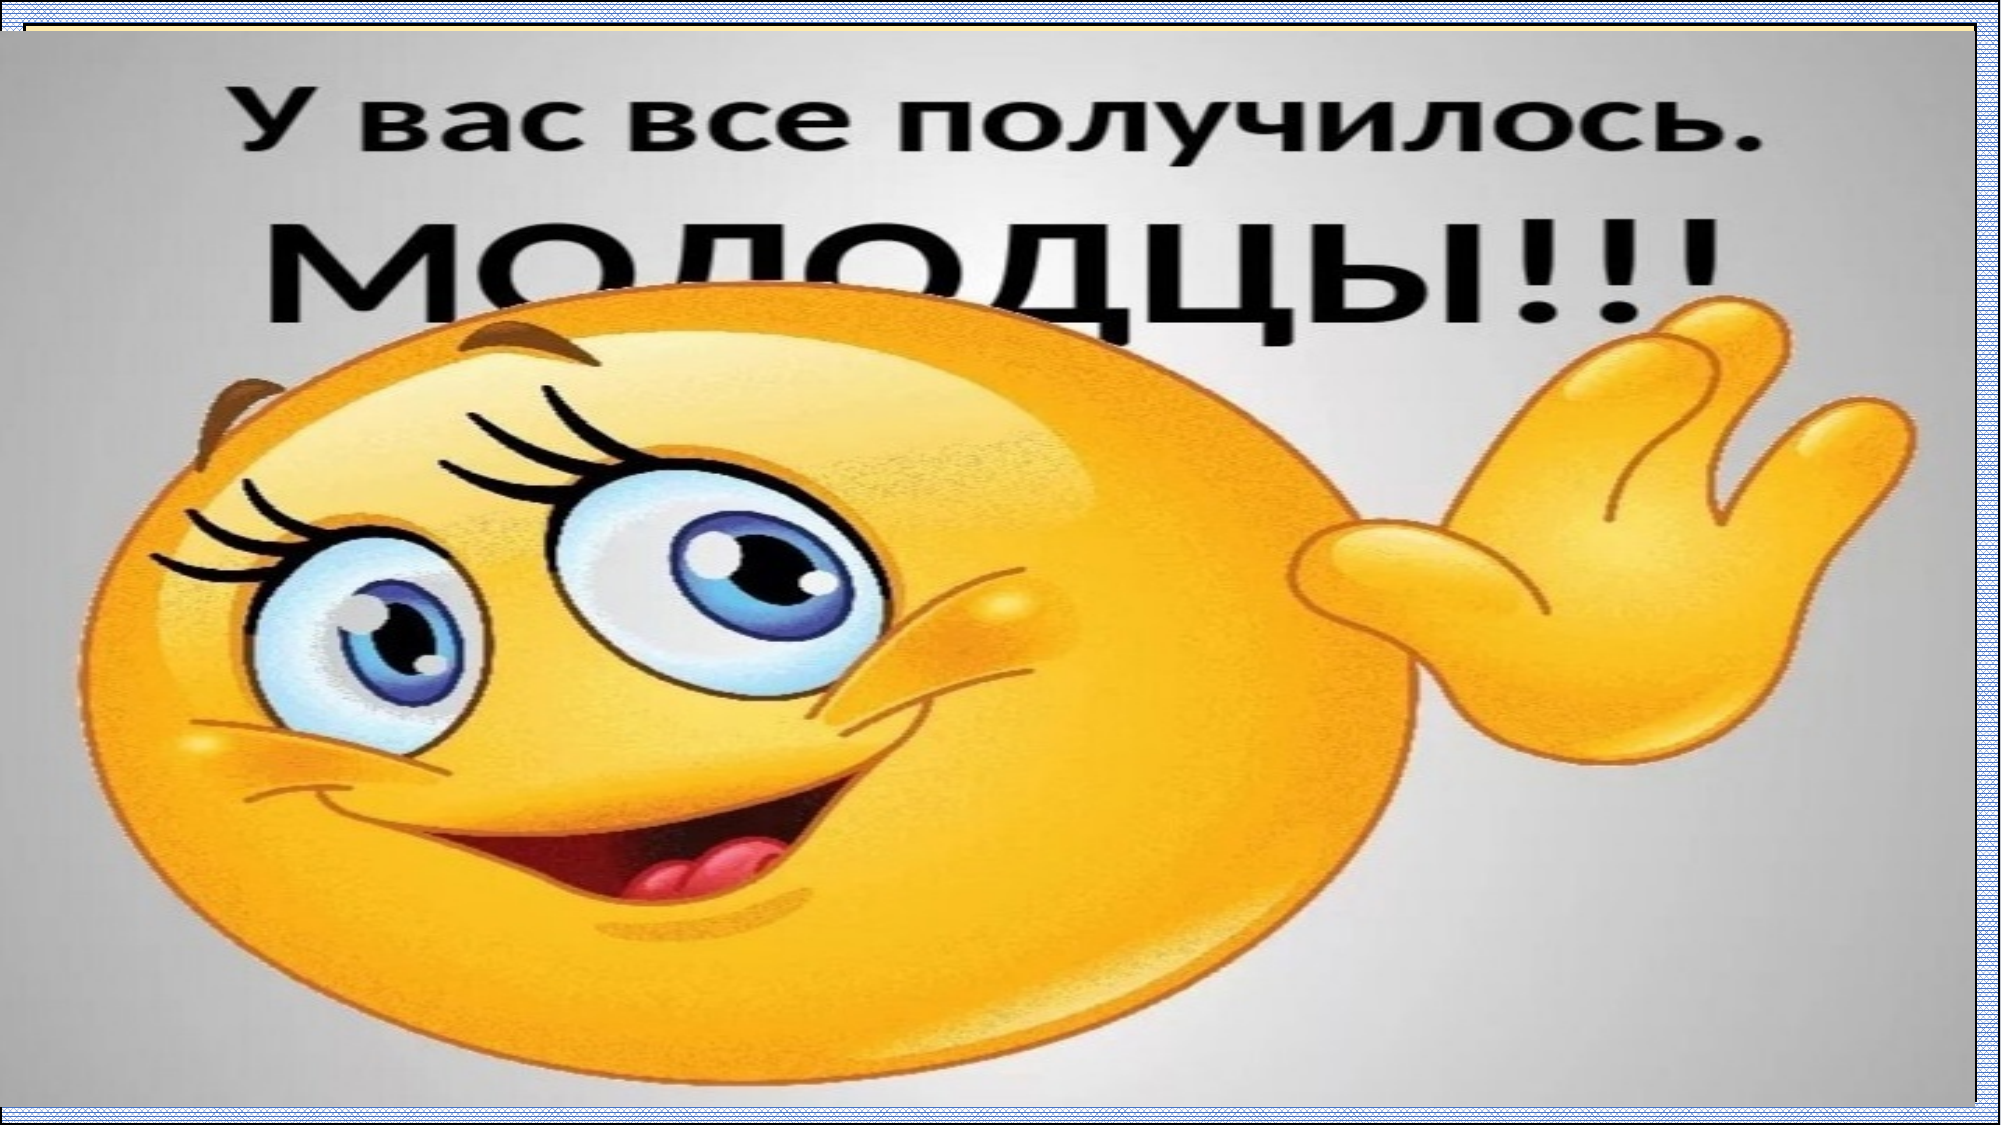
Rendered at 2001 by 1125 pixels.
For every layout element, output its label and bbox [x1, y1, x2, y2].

list [0, 31, 1975, 1107]
